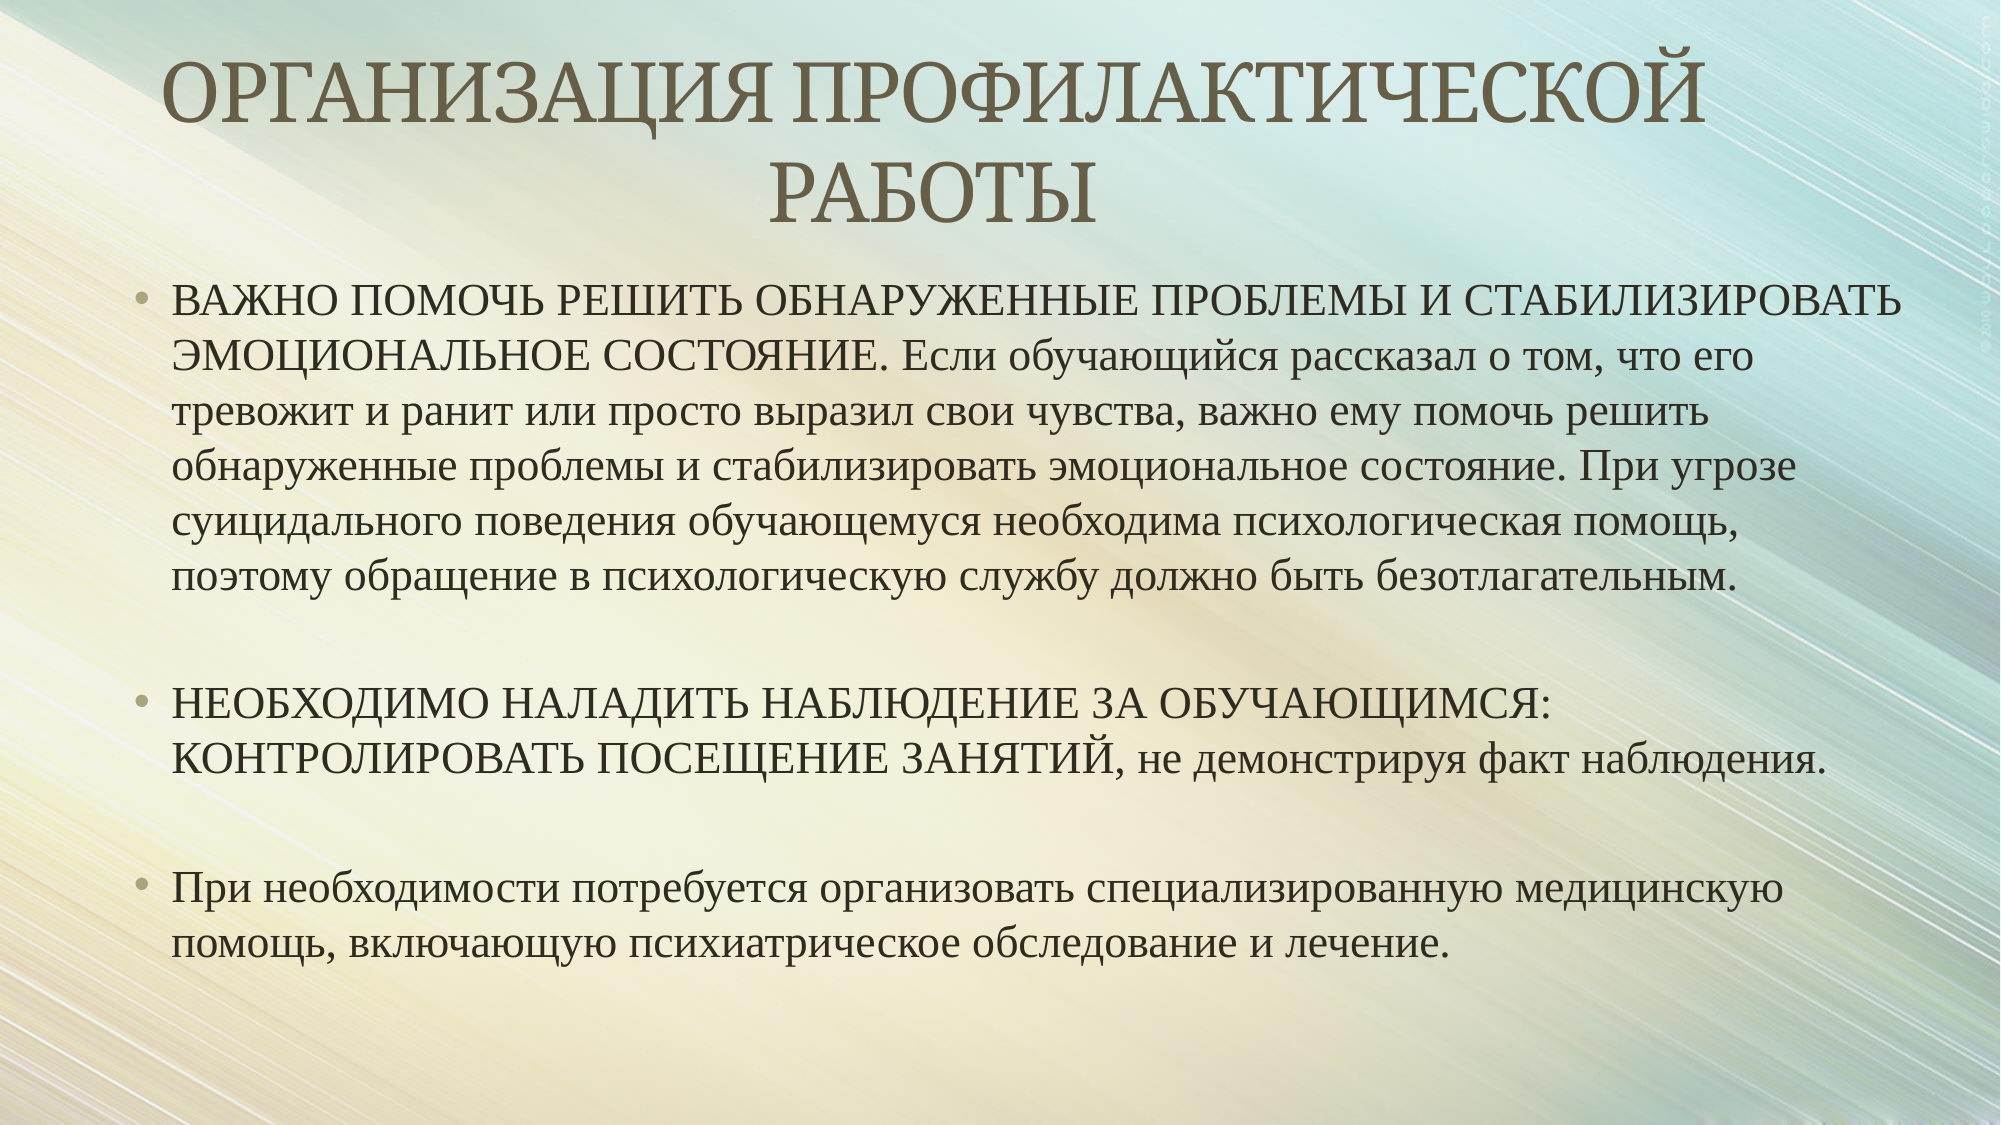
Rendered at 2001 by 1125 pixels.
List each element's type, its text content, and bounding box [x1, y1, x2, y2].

list ВАЖНО ПОМОЧЬ РЕШИТЬ ОБНАРУЖЕННЫЕ ПРОБЛЕМЫ И СТАБИЛИЗИРОВАТЬ ЭМОЦИОНАЛЬНОЕ СОСТОЯНИЕ. Если обучающийся рассказал о том, что его тревожит и ранит или просто выразил свои чувства, важно ему помочь решить обнаруженные проблемы и стабилизировать эмоциональное состояние. При угрозе суицидального поведения обучающемуся необходима психологическая помощь, поэтому обращение в психологическую службу должно быть безотлагательным. НЕОБХОДИМО НАЛАДИТЬ НАБЛЮДЕНИЕ ЗА ОБУЧАЮЩИМСЯ: КОНТРОЛИРОВАТЬ ПОСЕЩЕНИЕ ЗАНЯТИЙ, не демонстрируя факт наблюдения. При необходимости потребуется организовать специализированную медицинскую помощь, включающую психиатрическое обследование и лечение. [99, 262, 1929, 1050]
picture [0, 0, 2001, 1125]
title ОРГАНИЗАЦИЯ ПРОФИЛАКТИЧЕСКОЙ РАБОТЫ [99, 45, 1767, 233]
